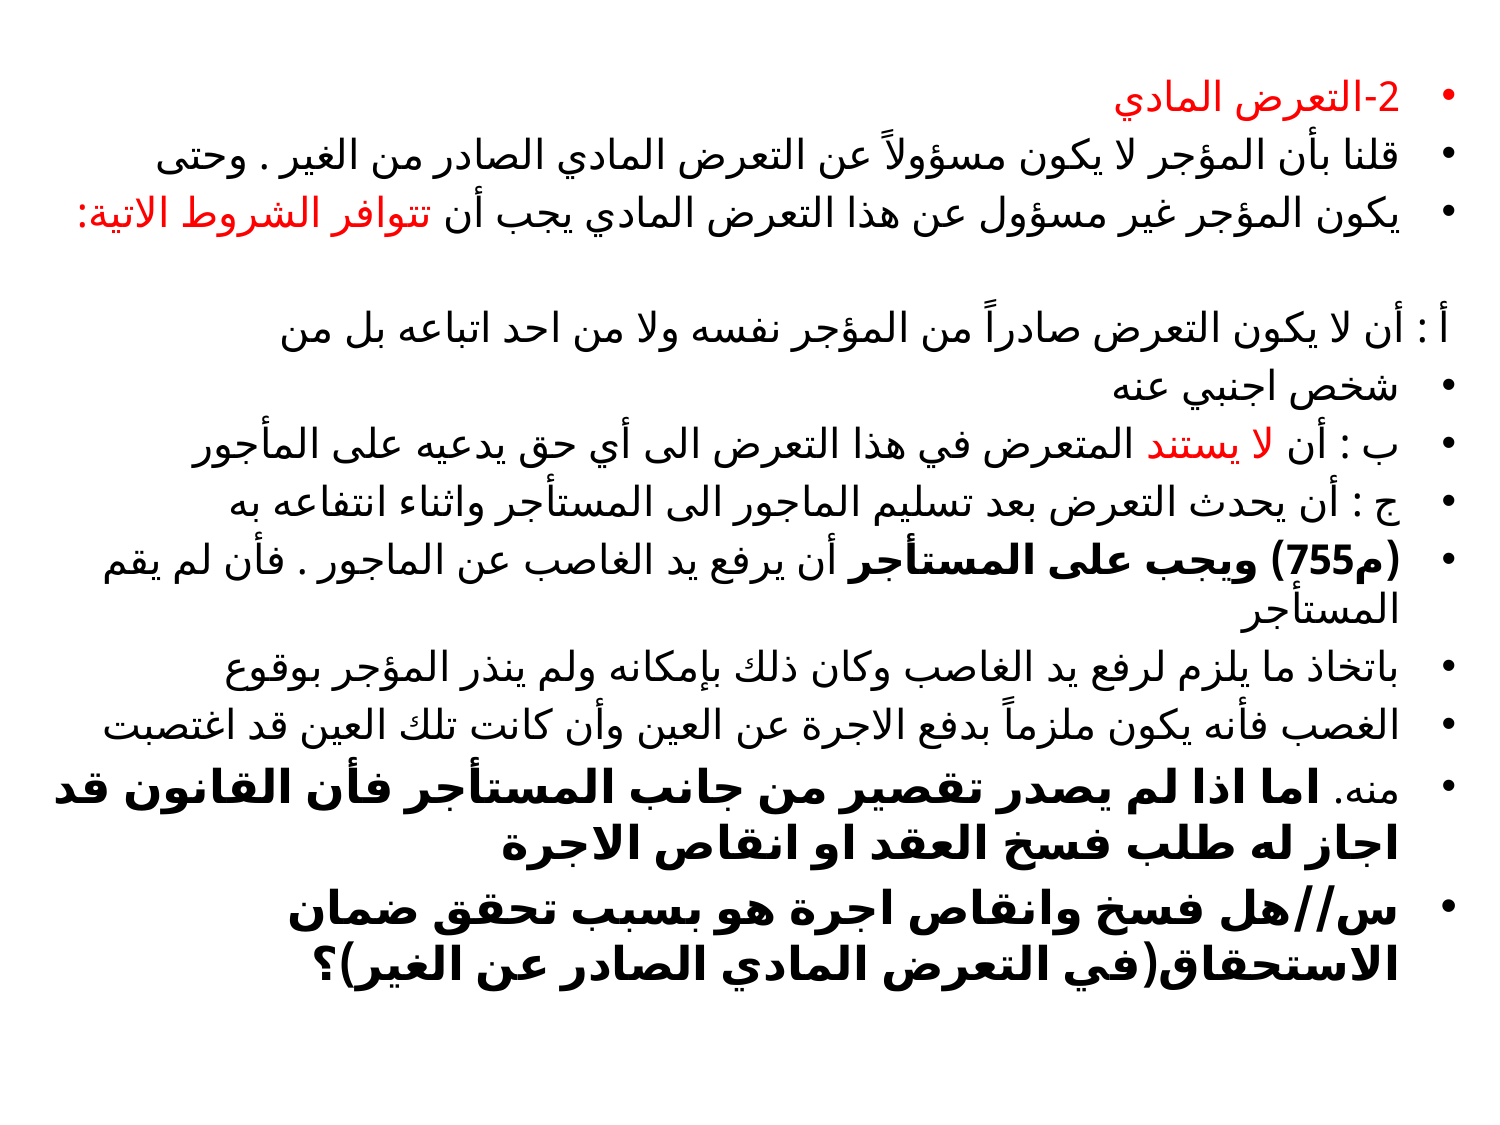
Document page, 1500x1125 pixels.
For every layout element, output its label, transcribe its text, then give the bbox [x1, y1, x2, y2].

list 2-التعرض المادي قلنا بأن المؤجر لا يكون مسؤولاً عن التعرض المادي الصادر من الغير . وحتى يكون المؤجر غير مسؤول عن هذا التعرض المادي يجب أن تتوافر الشروط الاتية: أ : أن لا يكون التعرض صادراً من المؤجر نفسه ولا من احد اتباعه بل من شخص اجنبي عنه ب : أن لا يستند المتعرض في هذا التعرض الى أي حق يدعيه على المأجور ج : أن يحدث التعرض بعد تسليم الماجور الى المستأجر واثناء انتفاعه به (م755) ويجب على المستأجر أن يرفع يد الغاصب عن الماجور . فأن لم يقم المستأجر باتخاذ ما يلزم لرفع يد الغاصب وكان ذلك بإمكانه ولم ينذر المؤجر بوقوع الغصب فأنه يكون ملزماً بدفع الاجرة عن العين وأن كانت تلك العين قد اغتصبت منه. اما اذا لم يصدر تقصير من جانب المستأجر فأن القانون قد اجاز له طلب فسخ العقد او انقاص الاجرة س//هل فسخ وانقاص اجرة هو بسبب تحقق ضمان الاستحقاق(في التعرض المادي الصادر عن الغير)؟ [37, 62, 1466, 1088]
